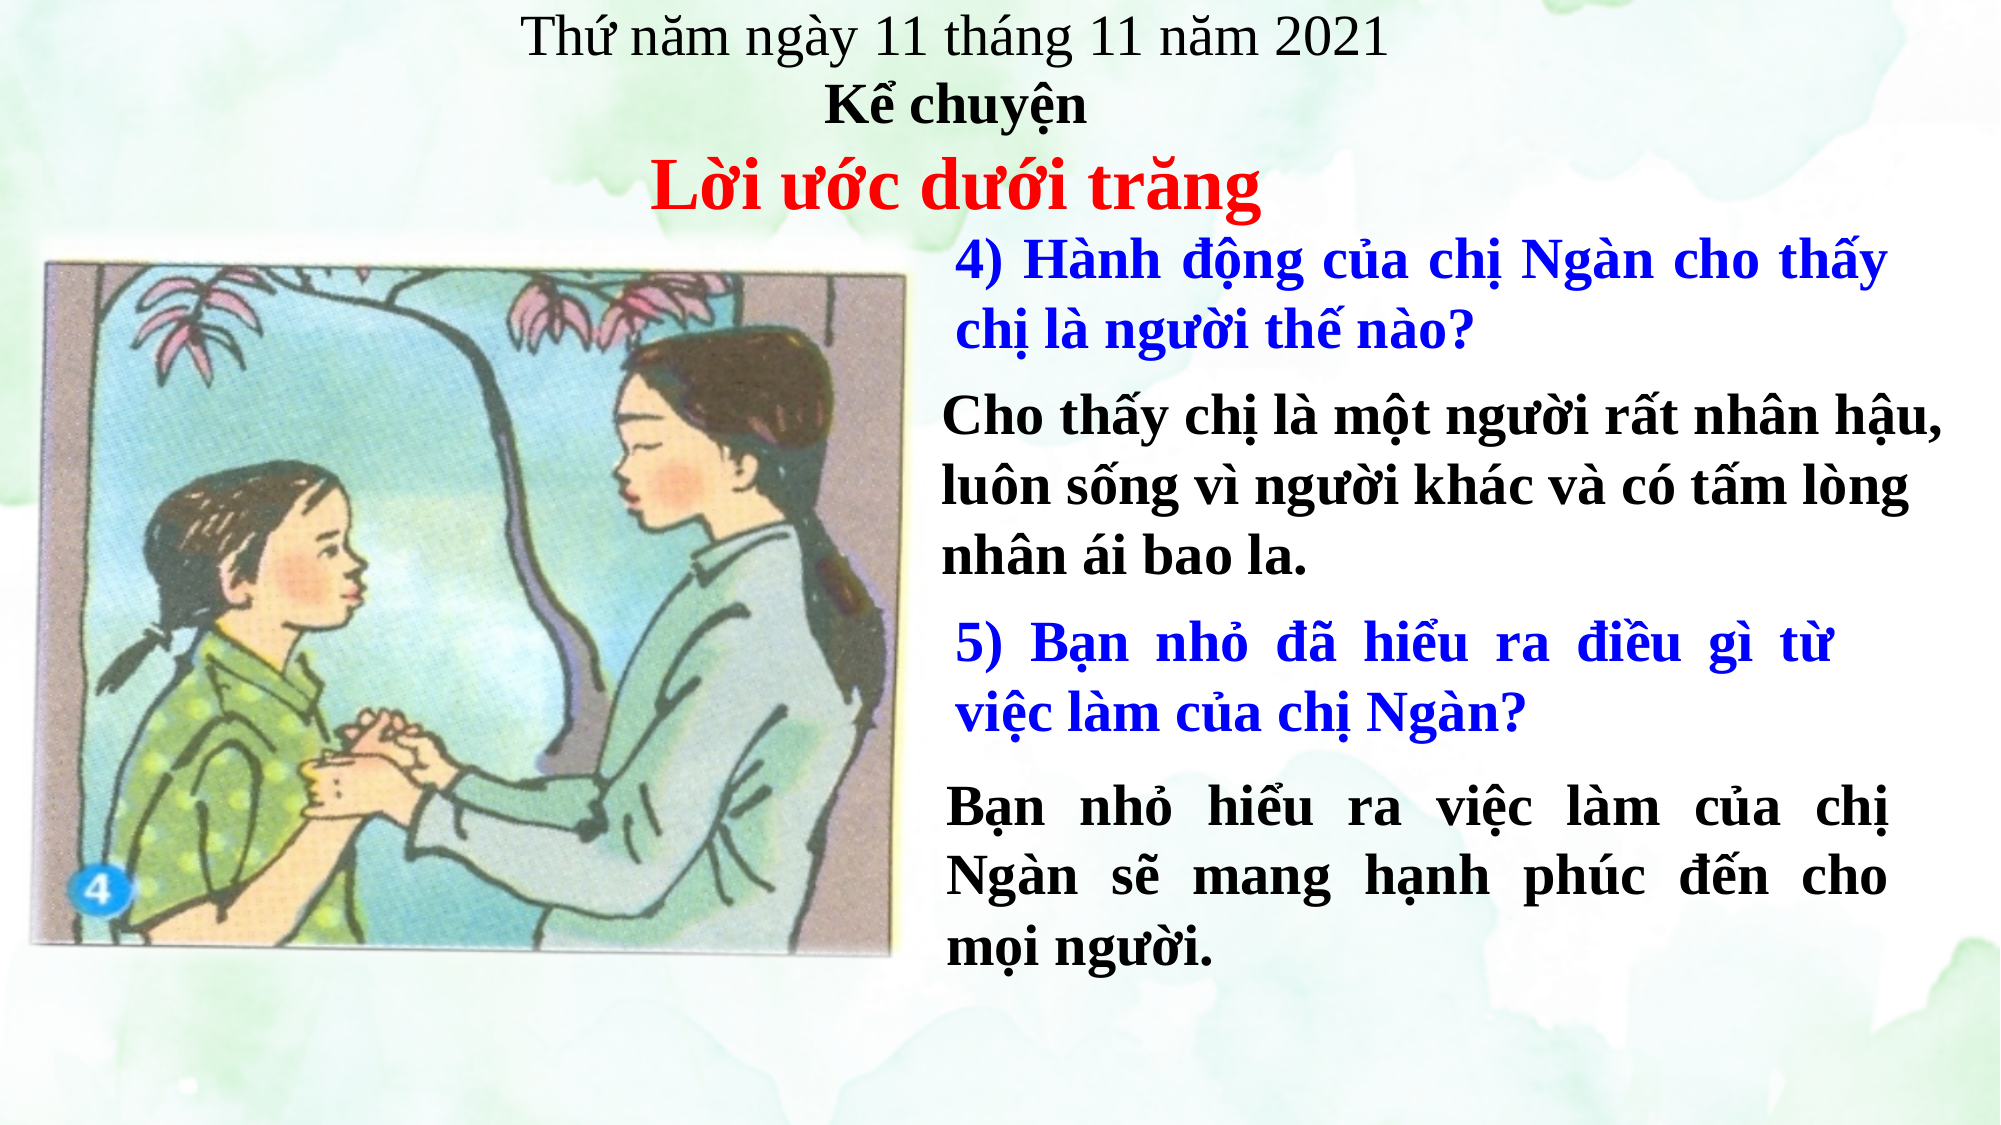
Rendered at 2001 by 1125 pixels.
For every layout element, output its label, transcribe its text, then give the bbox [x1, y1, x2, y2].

text_box Cho thấy chị là một người rất nhân hậu, luôn sống vì người khác và có tấm lòng nhân ái bao la. [930, 369, 2000, 594]
text_box 4) Hành động của chị Ngàn cho thấy chị là người thế nào? [941, 212, 1906, 368]
text_box 5) Bạn nhỏ đã hiểu ra điều gì từ việc làm của chị Ngàn? [941, 596, 1851, 751]
text_box Bạn nhỏ hiểu ra việc làm của chị Ngàn sẽ mang hạnh phúc đến cho mọi người. [931, 759, 1906, 984]
picture [0, 0, 2000, 1125]
text_box Thứ năm ngày 11 tháng 11 năm 2021 Kể chuyện Lời ước dưới trăng [249, 3, 1663, 141]
